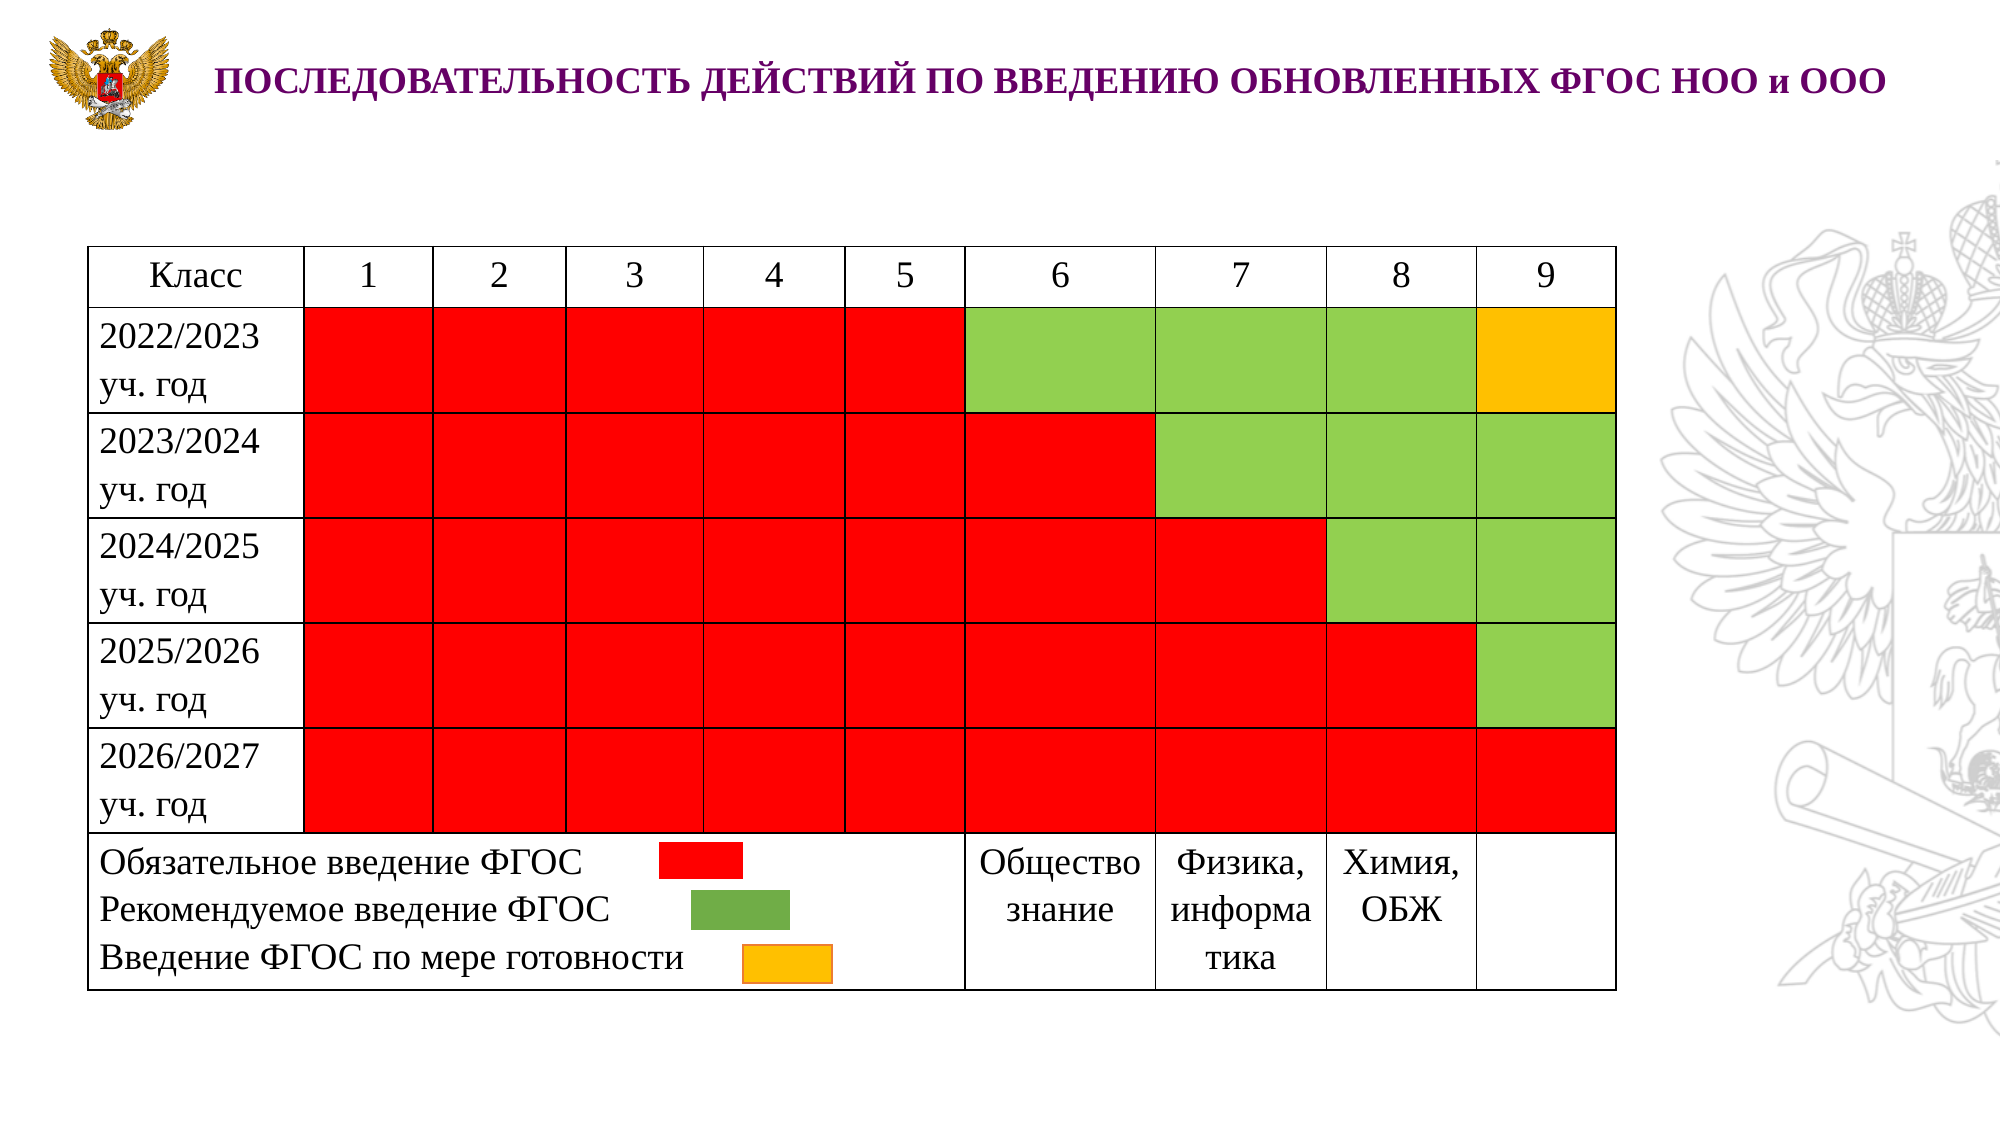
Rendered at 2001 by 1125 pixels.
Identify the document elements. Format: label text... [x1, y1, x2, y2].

table_cell [846, 519, 964, 622]
table_header 6 [966, 247, 1155, 307]
table_header Класс [89, 247, 303, 307]
table_cell [567, 729, 703, 832]
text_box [659, 843, 833, 984]
table_cell [434, 308, 565, 412]
table_cell [966, 414, 1155, 517]
table_cell 2024/2025 уч. год [89, 519, 303, 622]
table_cell [567, 624, 703, 727]
table_cell [846, 624, 964, 727]
table_cell Обязательное введение ФГОС Рекомендуемое введение ФГОС Введение ФГОС по мере готовности [89, 834, 964, 989]
table_header 5 [846, 247, 964, 307]
table_cell Физика, информатика [1156, 834, 1326, 989]
table_cell [567, 308, 703, 412]
table_cell [305, 729, 432, 832]
table_cell [1477, 624, 1615, 727]
table_cell [1477, 834, 1615, 989]
table_cell [1477, 519, 1615, 622]
table_cell [434, 414, 565, 517]
table_cell [846, 308, 964, 412]
table_cell [305, 624, 432, 727]
table_cell Химия, ОБЖ [1327, 834, 1476, 989]
table_cell [704, 519, 844, 622]
table_cell [966, 308, 1155, 412]
table_cell [434, 729, 565, 832]
table_cell [1156, 308, 1326, 412]
table_header 8 [1327, 247, 1476, 307]
table_cell 2023/2024 уч. год [89, 414, 303, 517]
table_header 2 [434, 247, 565, 307]
text_box ПОСЛЕДОВАТЕЛЬНОСТЬ ДЕЙСТВИЙ ПО ВВЕДЕНИЮ ОБНОВЛЕННЫХ ФГОС НОО и ООО [199, 48, 1904, 109]
table_cell [434, 519, 565, 622]
table_cell [305, 308, 432, 412]
table_cell 2022/2023 уч. год [89, 308, 303, 412]
table_cell [1156, 624, 1326, 727]
table_cell [1327, 519, 1476, 622]
table_cell [966, 624, 1155, 727]
table_cell 2025/2026 уч. год [89, 624, 303, 727]
table_cell [567, 519, 703, 622]
table_cell [1477, 729, 1615, 832]
table_cell [846, 729, 964, 832]
table_header 9 [1477, 247, 1615, 307]
table_cell Обществознание [966, 834, 1155, 989]
table_cell [1477, 414, 1615, 517]
table_cell [704, 729, 844, 832]
table_cell [846, 414, 964, 517]
picture [49, 28, 169, 130]
table_cell [1327, 414, 1476, 517]
table_cell [1156, 729, 1326, 832]
table_cell [966, 729, 1155, 832]
table_cell [567, 414, 703, 517]
table_cell [1327, 729, 1476, 832]
picture [1653, 160, 2000, 1125]
table_cell [704, 308, 844, 412]
table_cell [305, 414, 432, 517]
table_cell [434, 624, 565, 727]
table_cell [1156, 414, 1326, 517]
table_cell [704, 414, 844, 517]
table_header 1 [305, 247, 432, 307]
table_cell [1327, 624, 1476, 727]
table_cell 2026/2027 уч. год [89, 729, 303, 832]
table_header 4 [704, 247, 844, 307]
table_header 3 [567, 247, 703, 307]
table_cell [1327, 308, 1476, 412]
table_cell [1156, 519, 1326, 622]
table_cell [305, 519, 432, 622]
table_header 7 [1156, 247, 1326, 307]
table_cell [1477, 308, 1615, 412]
table_cell [966, 519, 1155, 622]
table_cell [704, 624, 844, 727]
